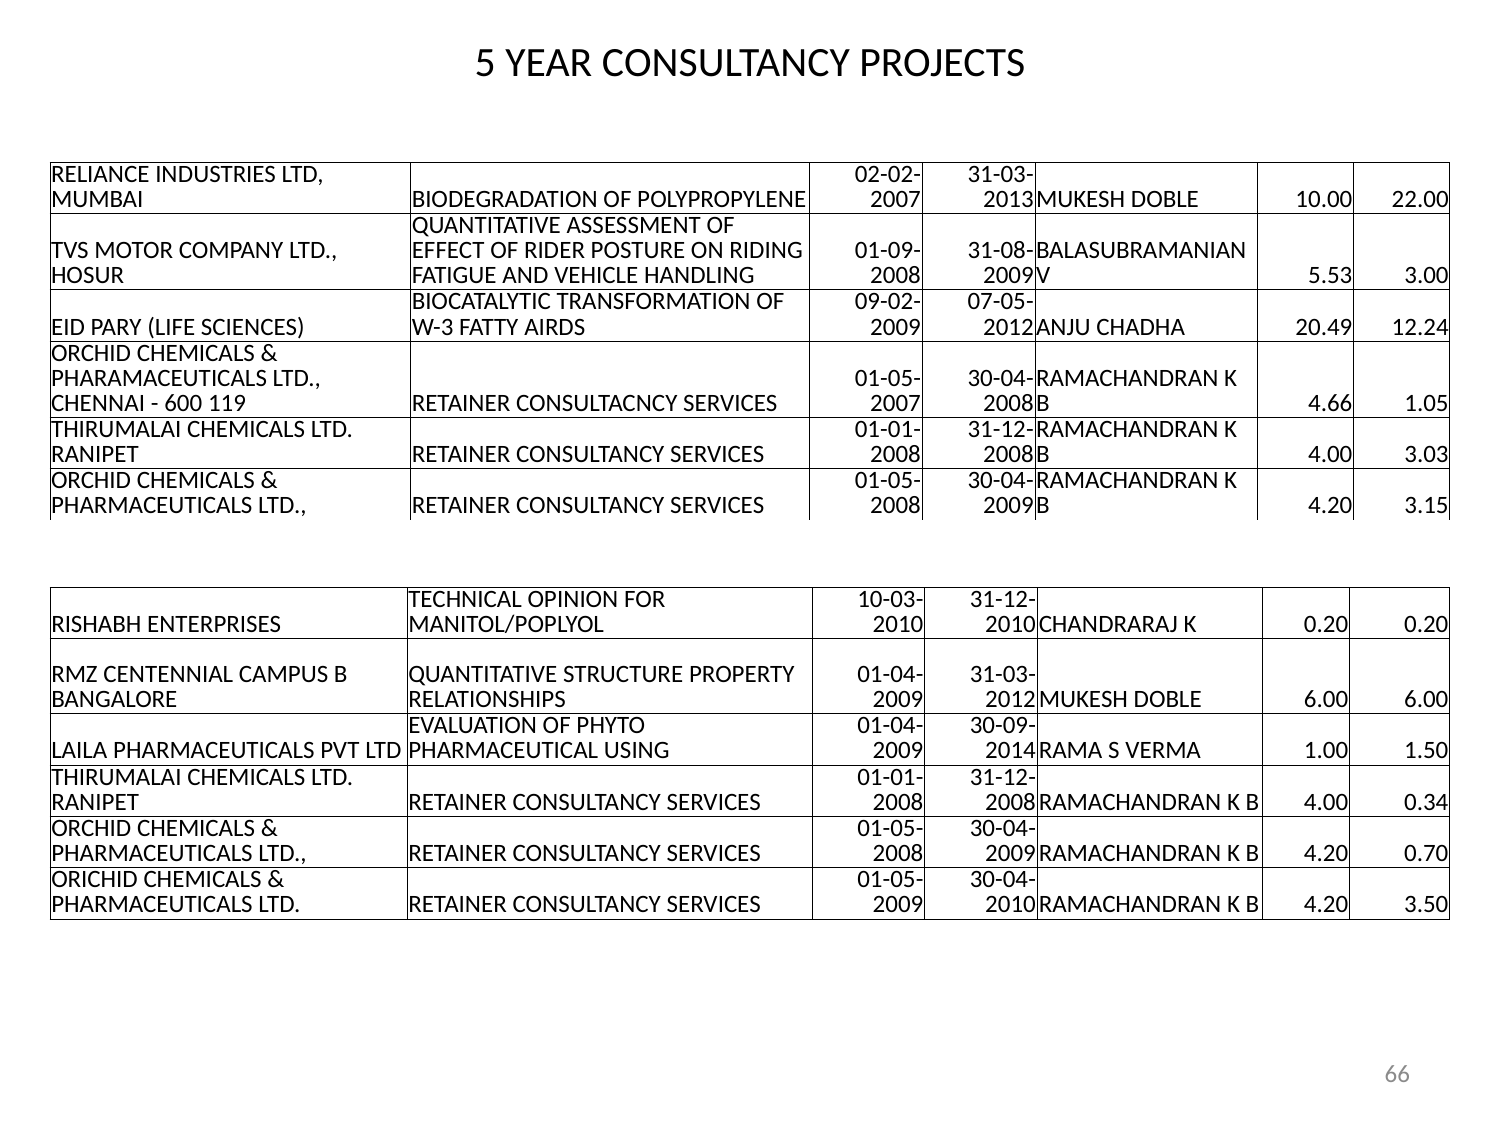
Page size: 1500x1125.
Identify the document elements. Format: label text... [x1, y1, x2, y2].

table_cell 30-09-2014 [925, 714, 1037, 765]
table_header MUKESH DOBLE [1036, 163, 1257, 213]
table_cell 31-08-2009 [923, 214, 1035, 289]
table_cell ORCHID CHEMICALS & PHARMACEUTICALS LTD., [51, 469, 410, 520]
table_cell TVS MOTOR COMPANY LTD., HOSUR [51, 214, 410, 289]
table_cell 30-04-2009 [925, 817, 1037, 867]
table_cell 01-01-2008 [810, 418, 922, 468]
table_cell EVALUATION OF PHYTO PHARMACEUTICAL USING [408, 714, 812, 765]
table_cell ORCHID CHEMICALS & PHARAMACEUTICALS LTD., CHENNAI - 600 119 [51, 342, 410, 417]
table_cell 4.20 [1258, 469, 1353, 520]
table_cell 30-04-2010 [925, 868, 1037, 919]
table_cell 4.66 [1258, 342, 1353, 417]
table_header CHANDRARAJ K [1038, 588, 1262, 638]
table_cell LAILA PHARMACEUTICALS PVT LTD [51, 714, 407, 765]
table_cell 01-04-2009 [813, 714, 924, 765]
table_header 31-12-2010 [925, 588, 1037, 638]
table_cell 6.00 [1350, 639, 1449, 713]
table_cell 01-04-2009 [813, 639, 924, 713]
table_cell 3.15 [1354, 469, 1449, 520]
table_cell 4.00 [1263, 766, 1349, 816]
table_header 0.20 [1263, 588, 1349, 638]
table_cell RAMACHANDRAN K B [1036, 469, 1257, 520]
table_header TECHNICAL OPINION FOR MANITOL/POPLYOL [408, 588, 812, 638]
table_header 02-02-2007 [810, 163, 922, 213]
table_cell RAMACHANDRAN K B [1038, 817, 1262, 867]
table_cell QUANTITATIVE STRUCTURE PROPERTY RELATIONSHIPS [408, 639, 812, 713]
table_cell 01-05-2008 [810, 469, 922, 520]
table_cell RETAINER CONSULTANCY SERVICES [408, 766, 812, 816]
table_cell ORICHID CHEMICALS & PHARMACEUTICALS LTD. [51, 868, 407, 919]
table_cell BALASUBRAMANIAN V [1036, 214, 1257, 289]
table_cell 01-05-2009 [813, 868, 924, 919]
table_cell 07-05-2012 [923, 290, 1035, 341]
table_cell 30-04-2009 [923, 469, 1035, 520]
table_cell RMZ CENTENNIAL CAMPUS B BANGALORE [51, 639, 407, 713]
table_cell 3.03 [1354, 418, 1449, 468]
table_cell 31-12-2008 [925, 766, 1037, 816]
table_cell RAMACHANDRAN K B [1038, 868, 1262, 919]
table_cell ORCHID CHEMICALS & PHARMACEUTICALS LTD., [51, 817, 407, 867]
table_header 10-03-2010 [813, 588, 924, 638]
table_cell RAMA S VERMA [1038, 714, 1262, 765]
table_cell 31-03-2012 [925, 639, 1037, 713]
table_cell RETAINER CONSULTANCY SERVICES [408, 817, 812, 867]
table_cell RETAINER CONSULTANCY SERVICES [411, 469, 809, 520]
table_cell 4.00 [1258, 418, 1353, 468]
table_cell 5.53 [1258, 214, 1353, 289]
table_cell BIOCATALYTIC TRANSFORMATION OF W-3 FATTY AIRDS [411, 290, 809, 341]
table_cell 01-05-2008 [813, 817, 924, 867]
table_cell 01-05-2007 [810, 342, 922, 417]
table_cell 12.24 [1354, 290, 1449, 341]
table_header 0.20 [1350, 588, 1449, 638]
table_cell 30-04-2008 [923, 342, 1035, 417]
title 5 YEAR CONSULTANCY PROJECTS [75, 0, 1425, 121]
table_cell RETAINER CONSULTANCY SERVICES [411, 418, 809, 468]
table_cell RETAINER CONSULTANCY SERVICES [408, 868, 812, 919]
table_cell RAMACHANDRAN K B [1038, 766, 1262, 816]
table_cell THIRUMALAI CHEMICALS LTD. RANIPET [51, 418, 410, 468]
table_header 10.00 [1258, 163, 1353, 213]
table_cell RAMACHANDRAN K B [1036, 342, 1257, 417]
table_cell 1.05 [1354, 342, 1449, 417]
table_header RISHABH ENTERPRISES [51, 588, 407, 638]
table_cell 3.00 [1354, 214, 1449, 289]
table_cell QUANTITATIVE ASSESSMENT OF EFFECT OF RIDER POSTURE ON RIDING FATIGUE AND VEHICLE HANDLING [411, 214, 809, 289]
table_cell EID PARY (LIFE SCIENCES) [51, 290, 410, 341]
table_cell THIRUMALAI CHEMICALS LTD. RANIPET [51, 766, 407, 816]
table_header 31-03-2013 [923, 163, 1035, 213]
table_cell 0.34 [1350, 766, 1449, 816]
table_cell 01-01-2008 [813, 766, 924, 816]
slide_number 66 [1074, 1042, 1425, 1103]
table_cell 1.50 [1350, 714, 1449, 765]
table_cell RETAINER CONSULTACNCY SERVICES [411, 342, 809, 417]
table_cell MUKESH DOBLE [1038, 639, 1262, 713]
table_cell 4.20 [1263, 868, 1349, 919]
table_header BIODEGRADATION OF POLYPROPYLENE [411, 163, 809, 213]
table_cell 09-02-2009 [810, 290, 922, 341]
table_header 22.00 [1354, 163, 1449, 213]
table_cell RAMACHANDRAN K B [1036, 418, 1257, 468]
table_cell 1.00 [1263, 714, 1349, 765]
table_cell ANJU CHADHA [1036, 290, 1257, 341]
table_cell 0.70 [1350, 817, 1449, 867]
table_cell 31-12-2008 [923, 418, 1035, 468]
table_cell 6.00 [1263, 639, 1349, 713]
table_cell 20.49 [1258, 290, 1353, 341]
table_cell 4.20 [1263, 817, 1349, 867]
table_header RELIANCE INDUSTRIES LTD, MUMBAI [51, 163, 410, 213]
table_cell 01-09-2008 [810, 214, 922, 289]
table_cell 3.50 [1350, 868, 1449, 919]
